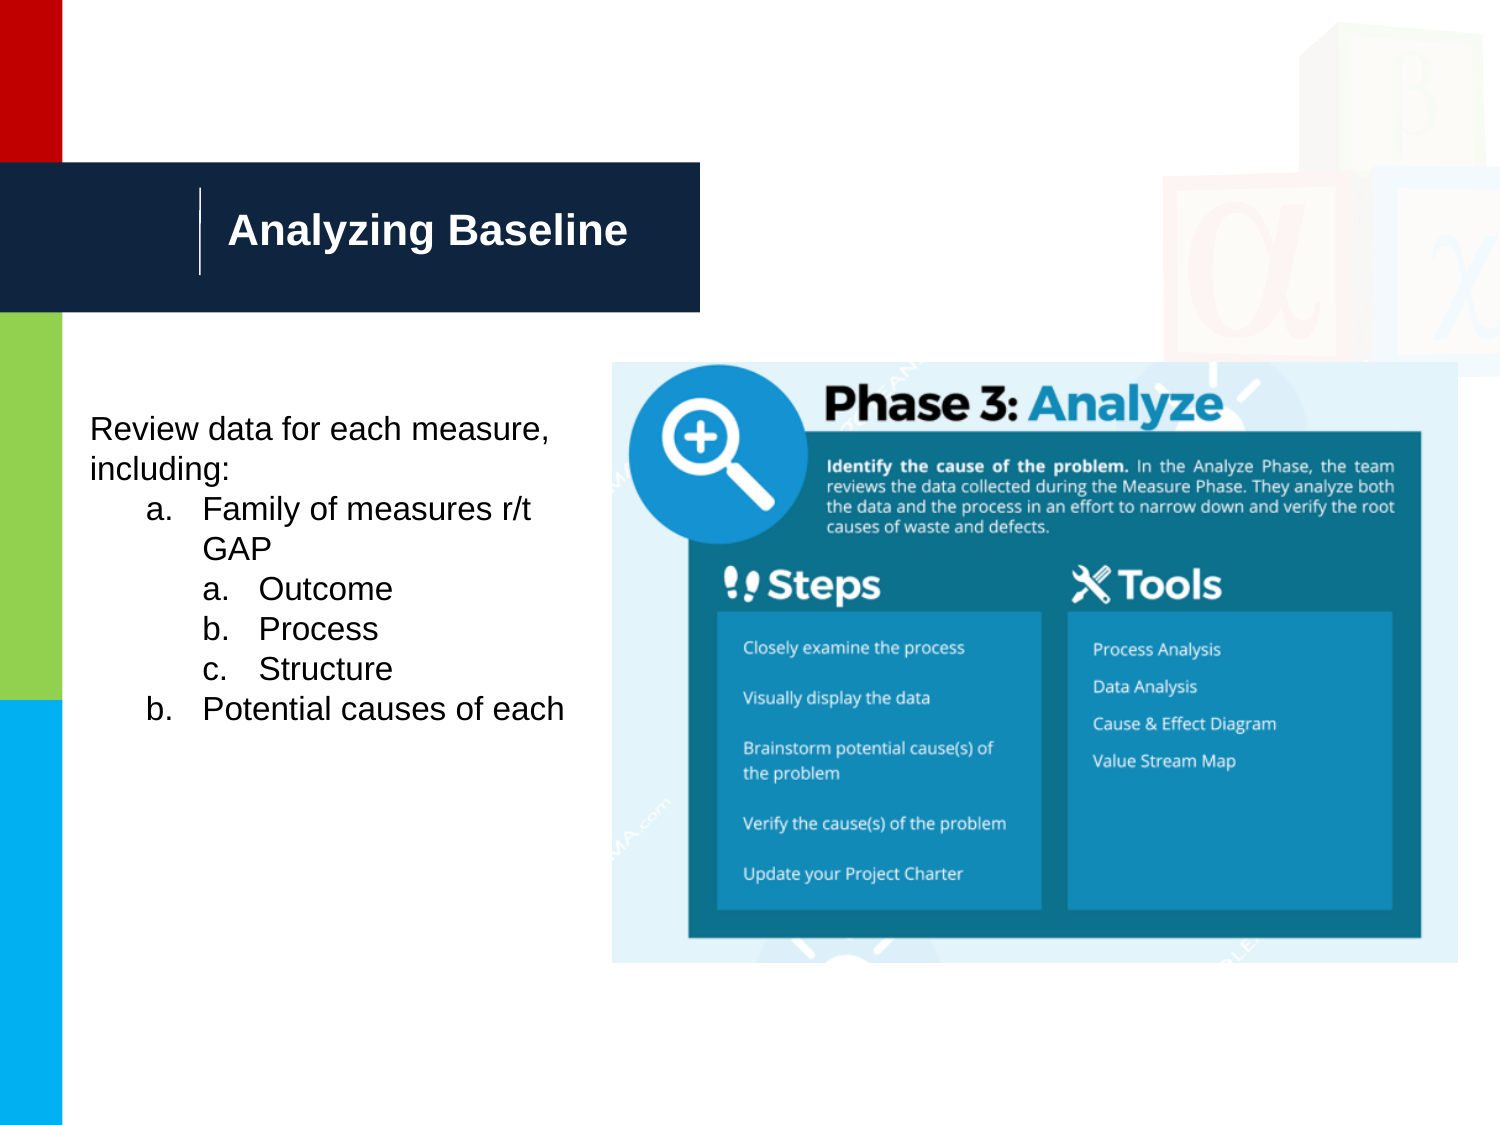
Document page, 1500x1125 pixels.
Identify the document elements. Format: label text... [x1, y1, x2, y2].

text_box Review data for each measure, including: Family of measures r/t GAP Outcome Process Structure Potential causes of each [74, 399, 588, 734]
title Analyzing Baseline [212, 187, 675, 268]
picture [612, 0, 1500, 963]
